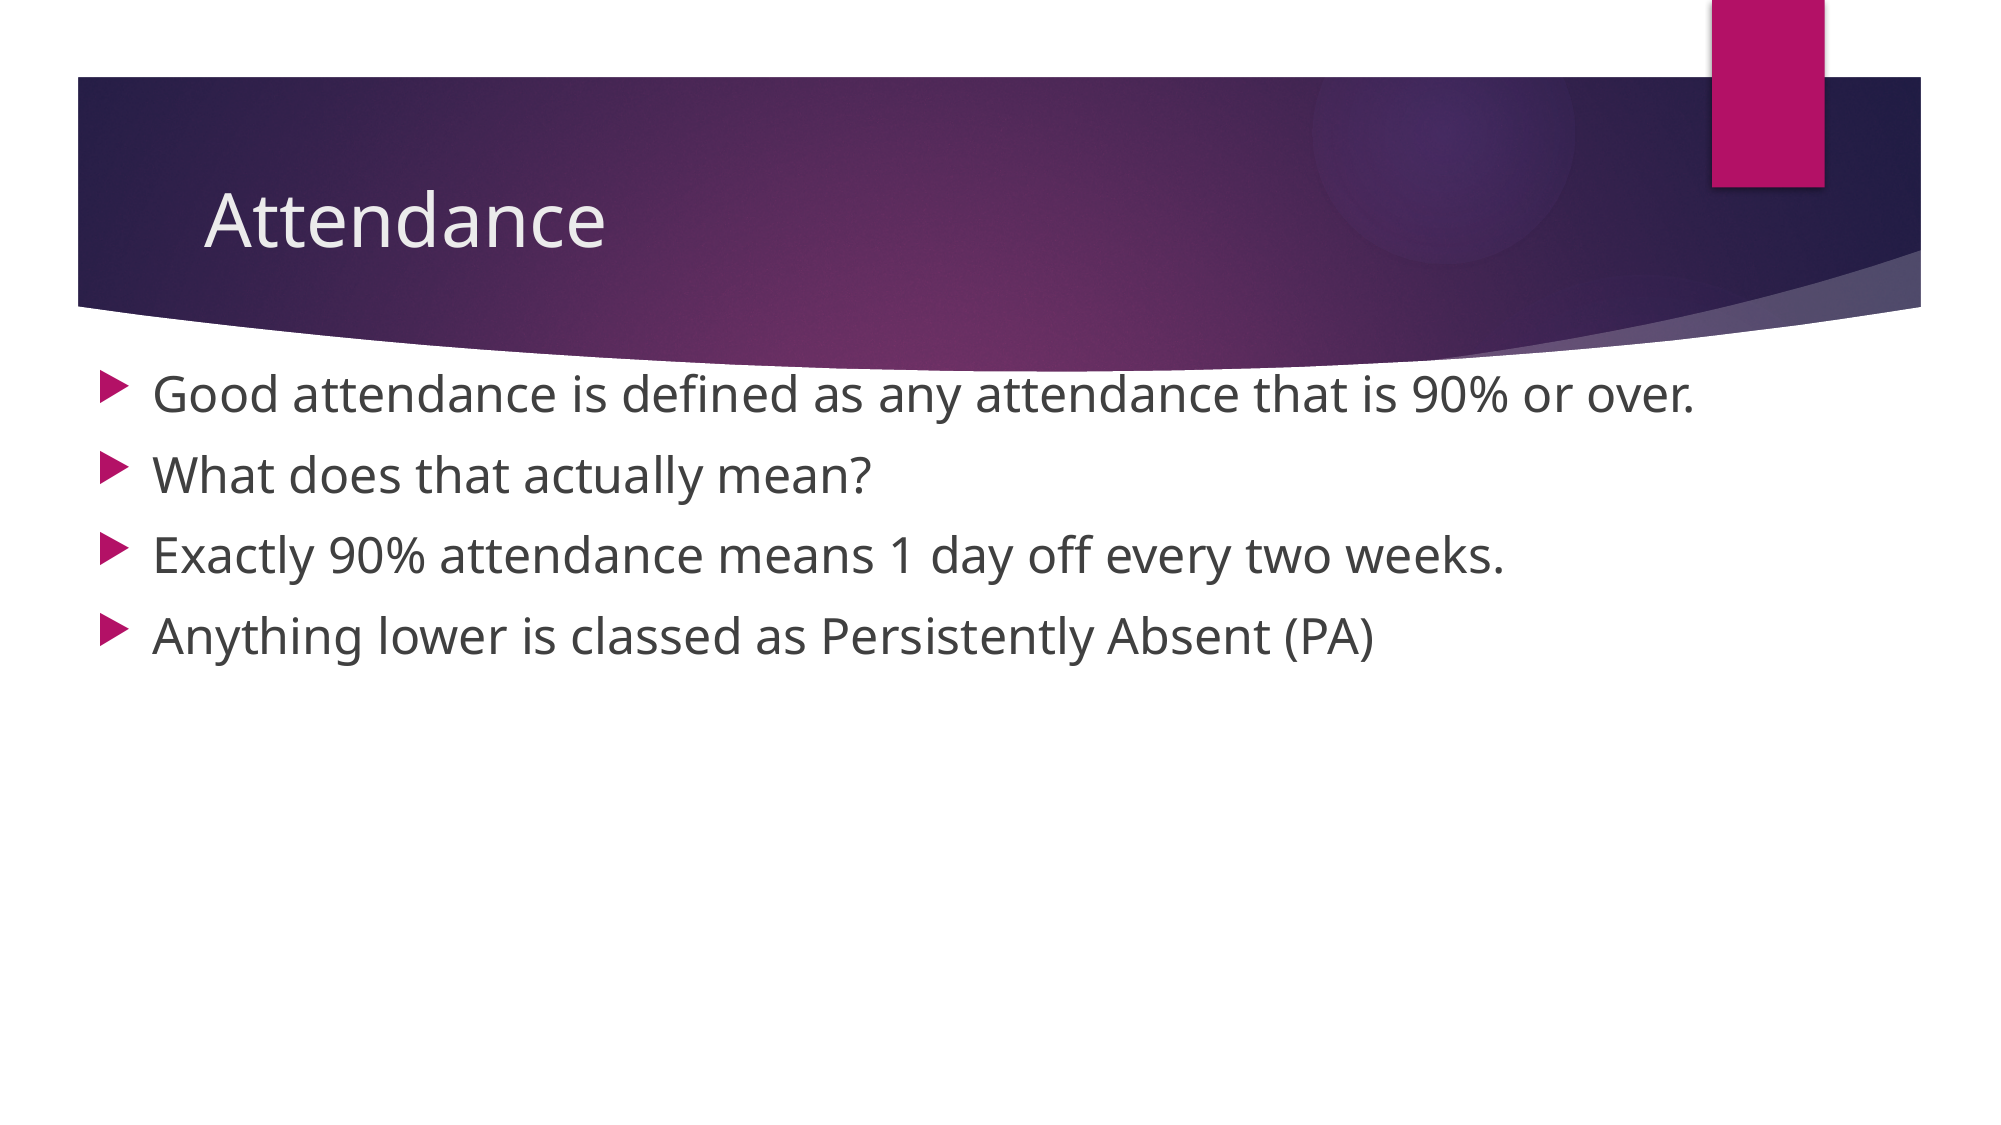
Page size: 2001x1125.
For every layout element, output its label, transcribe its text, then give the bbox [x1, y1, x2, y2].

title Attendance [189, 159, 1627, 276]
list Good attendance is defined as any attendance that is 90% or over. What does that actually mean? Exactly 90% attendance means 1 day off every two weeks. Anything lower is classed as Persistently Absent (PA) [81, 354, 1919, 1015]
